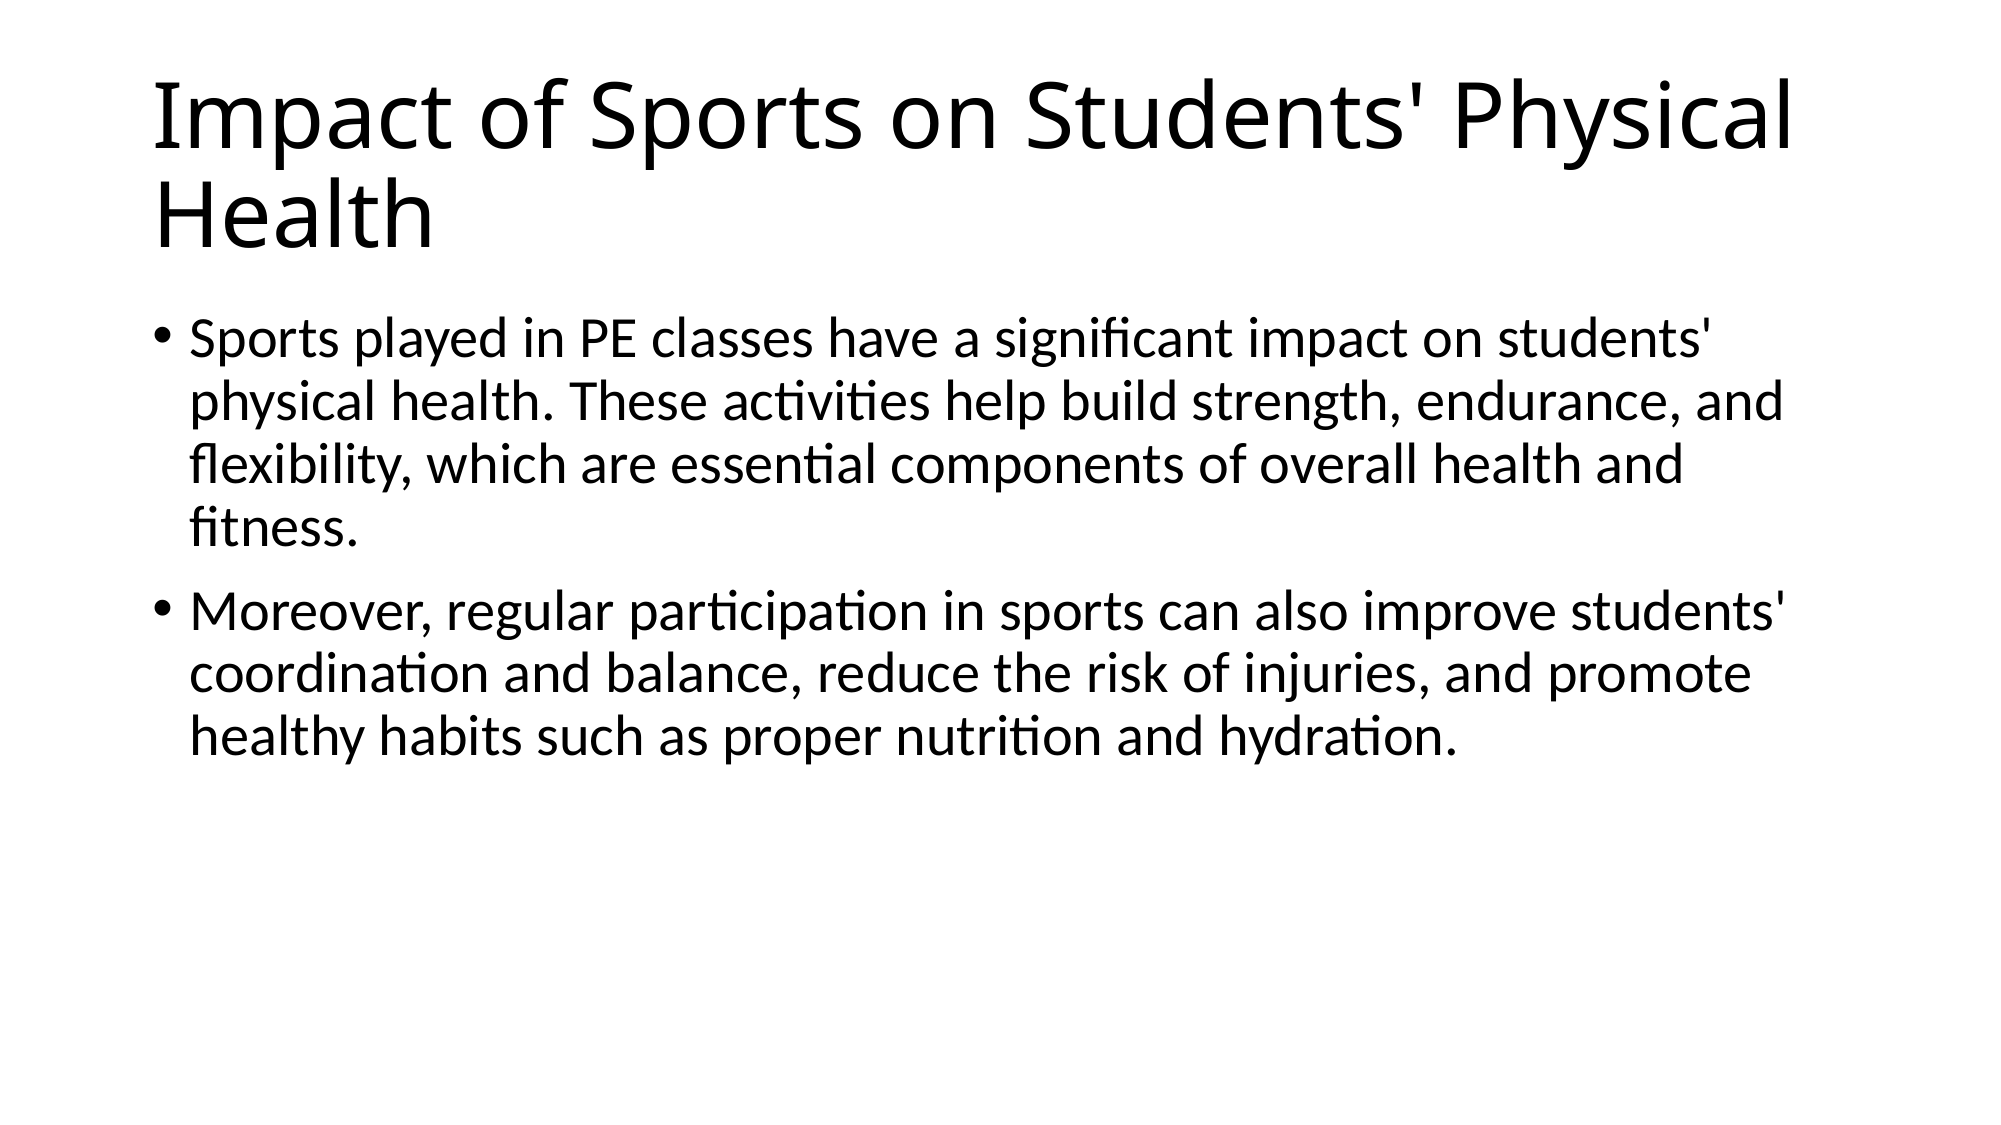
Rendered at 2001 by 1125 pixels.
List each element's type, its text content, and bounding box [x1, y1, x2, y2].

title Impact of Sports on Students' Physical Health [137, 59, 1863, 278]
list Sports played in PE classes have a significant impact on students' physical health. These activities help build strength, endurance, and flexibility, which are essential components of overall health and fitness. Moreover, regular participation in sports can also improve students' coordination and balance, reduce the risk of injuries, and promote healthy habits such as proper nutrition and hydration. [137, 299, 1863, 1014]
